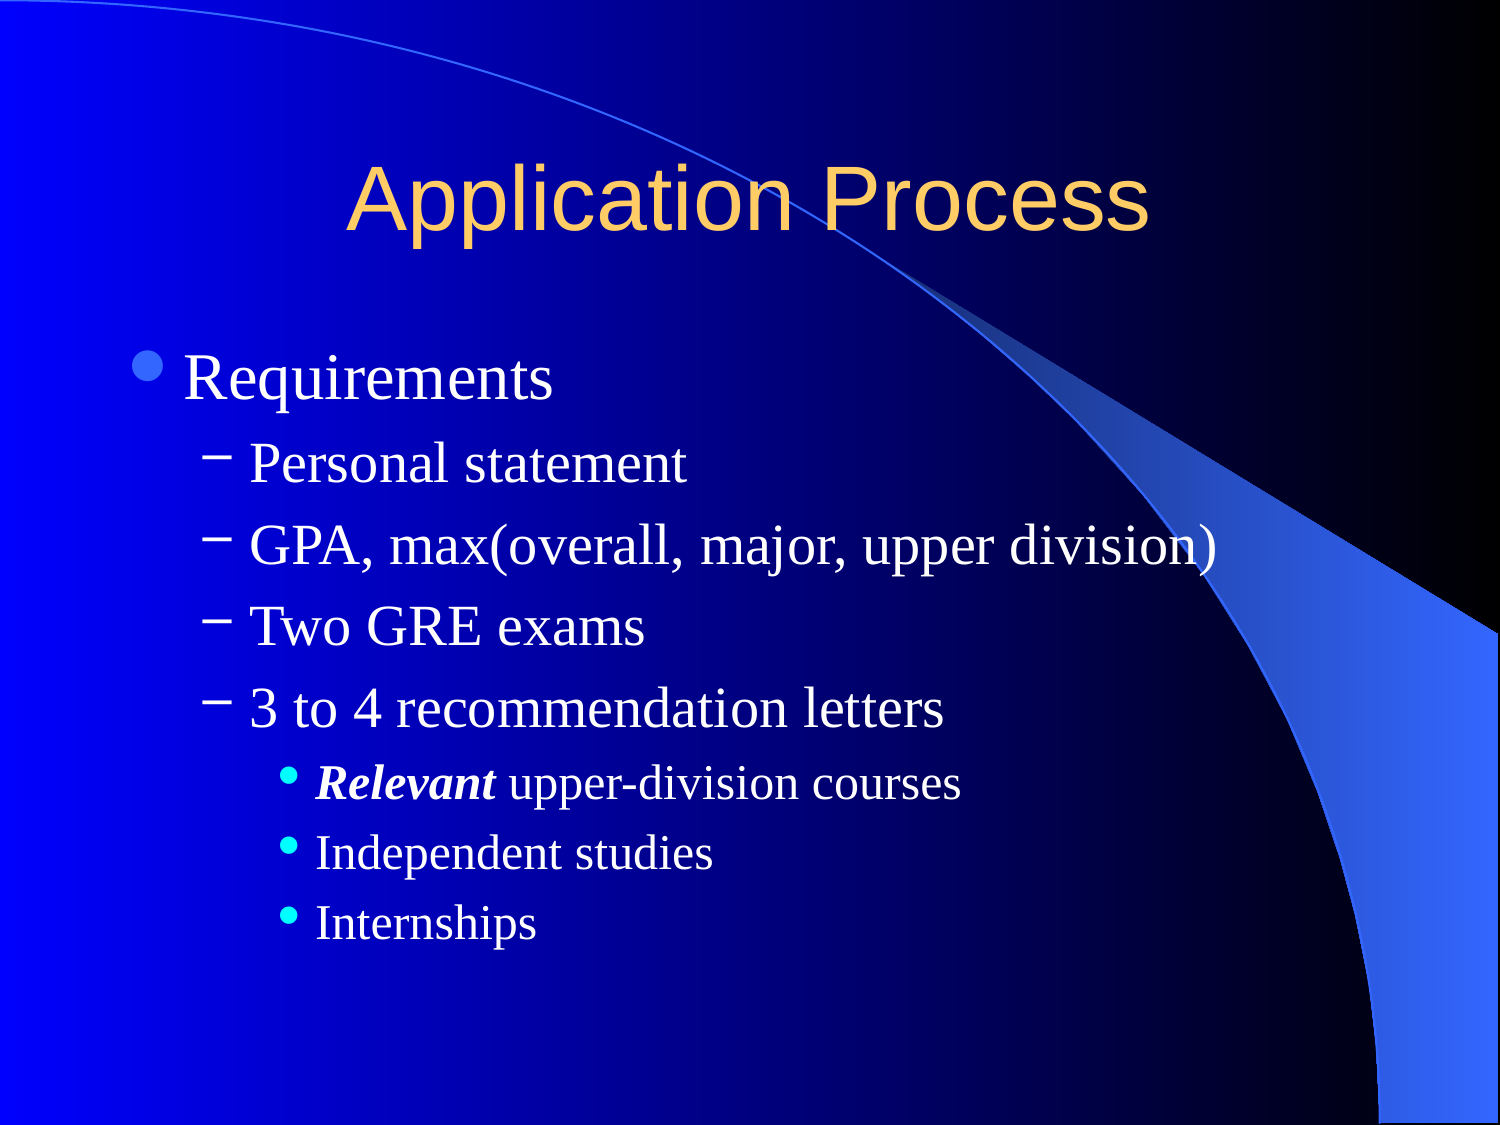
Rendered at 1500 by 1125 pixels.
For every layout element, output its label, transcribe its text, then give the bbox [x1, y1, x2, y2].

title Application Process [112, 99, 1388, 288]
list Requirements Personal statement GPA, max(overall, major, upper division) Two GRE exams 3 to 4 recommendation letters Relevant upper-division courses Independent studies Internships [112, 324, 1388, 1000]
